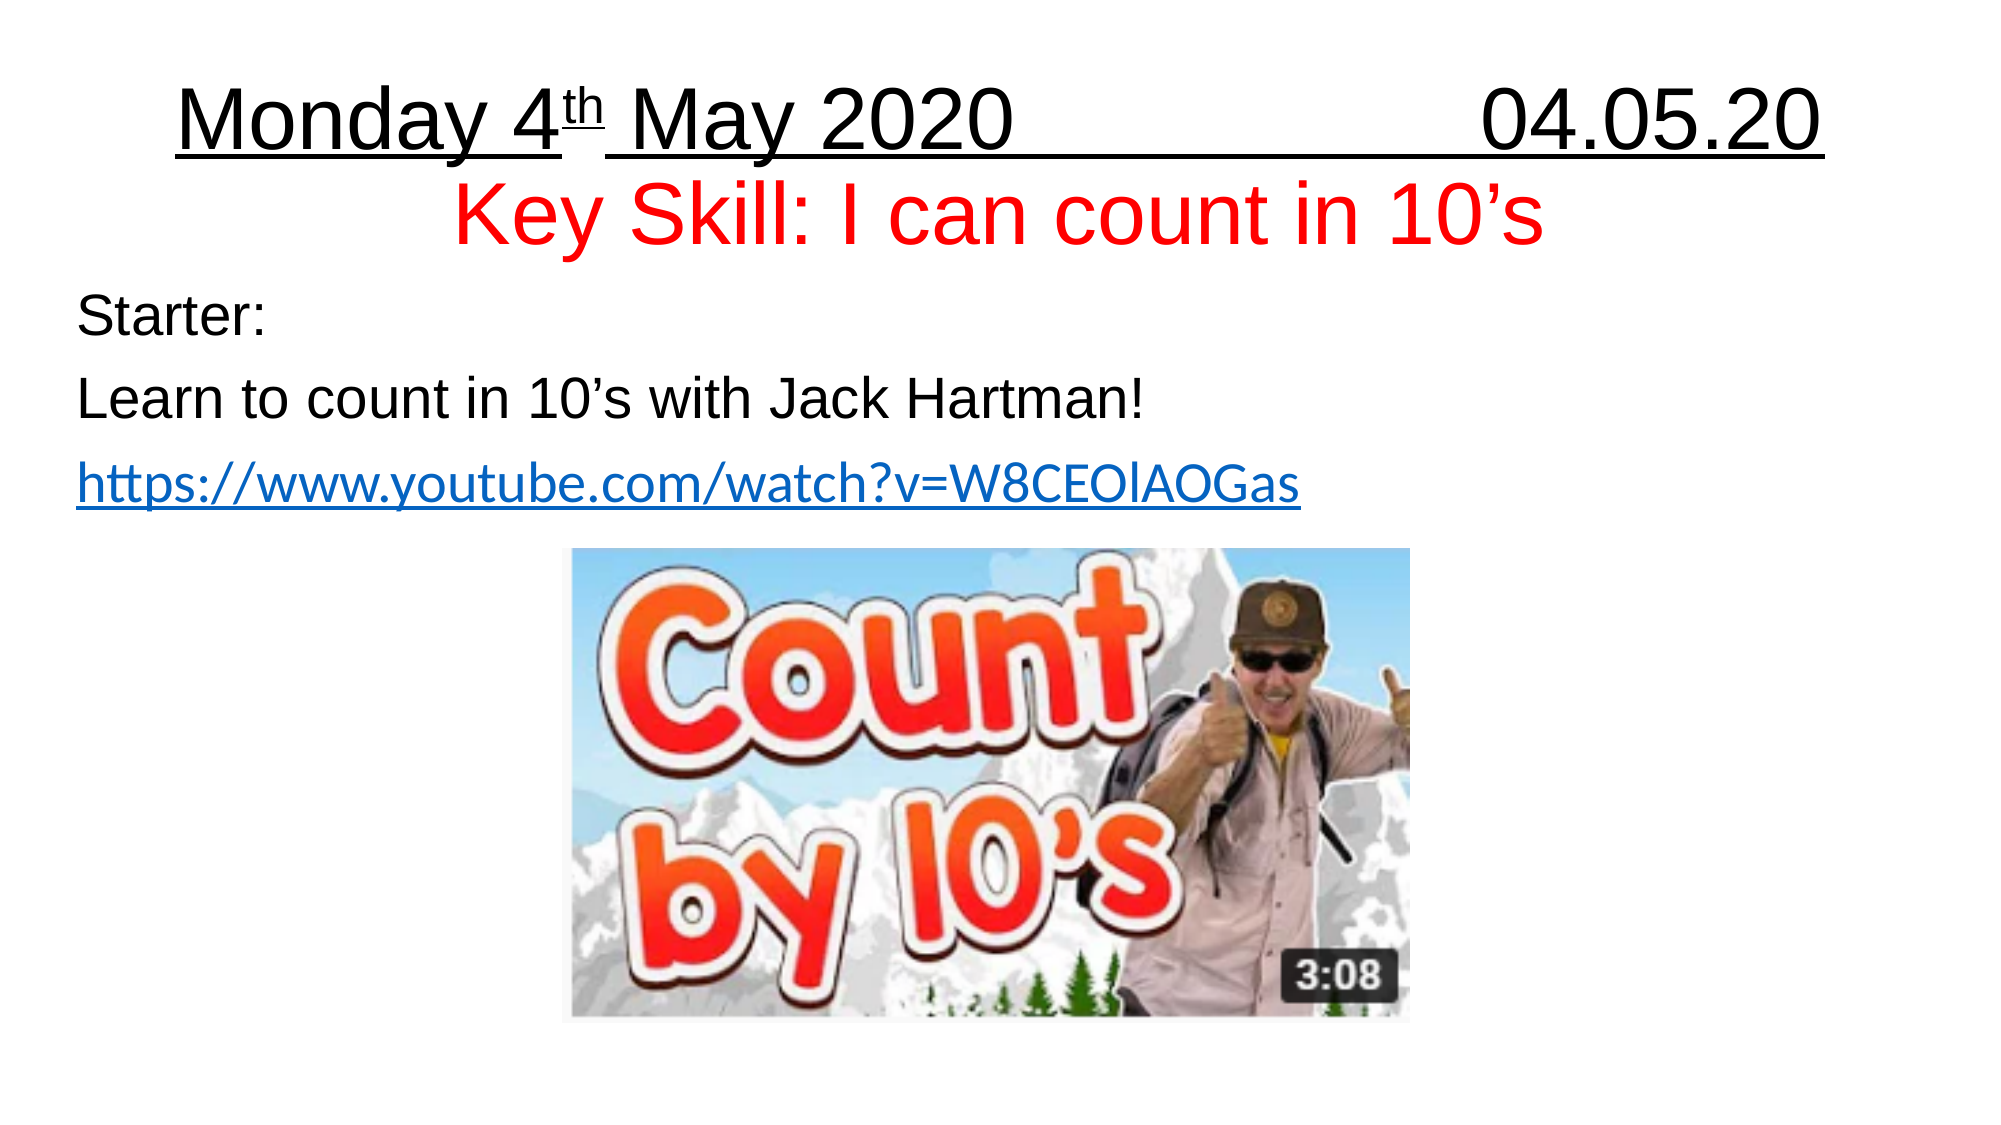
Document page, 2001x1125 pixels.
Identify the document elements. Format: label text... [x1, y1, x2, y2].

picture [562, 548, 1410, 1023]
text_box Starter: Learn to count in 10’s with Jack Hartman! https://www.youtube.com/watch?v=W8CEOlAOGas [61, 277, 1968, 1023]
title Monday 4th May 2020 04.05.20 Key Skill: I can count in 10’s [137, 59, 1863, 277]
